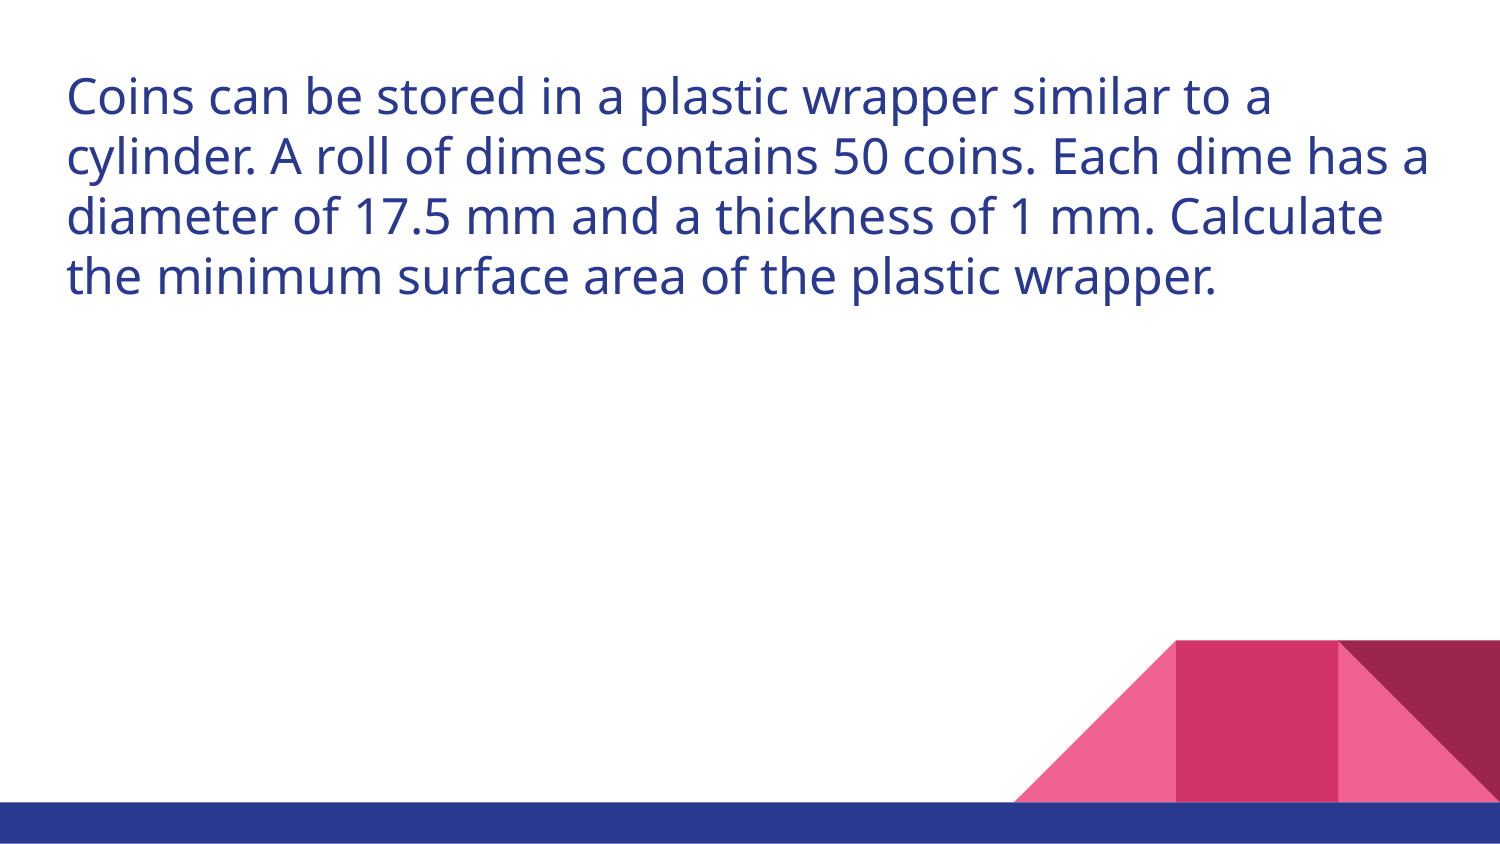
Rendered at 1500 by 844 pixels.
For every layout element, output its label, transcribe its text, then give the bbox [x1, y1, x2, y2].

title Coins can be stored in a plastic wrapper similar to a cylinder. A roll of dimes contains 50 coins. Each dime has a diameter of 17.5 mm and a thickness of 1 mm. Calculate the minimum surface area of the plastic wrapper. [51, 49, 1449, 143]
